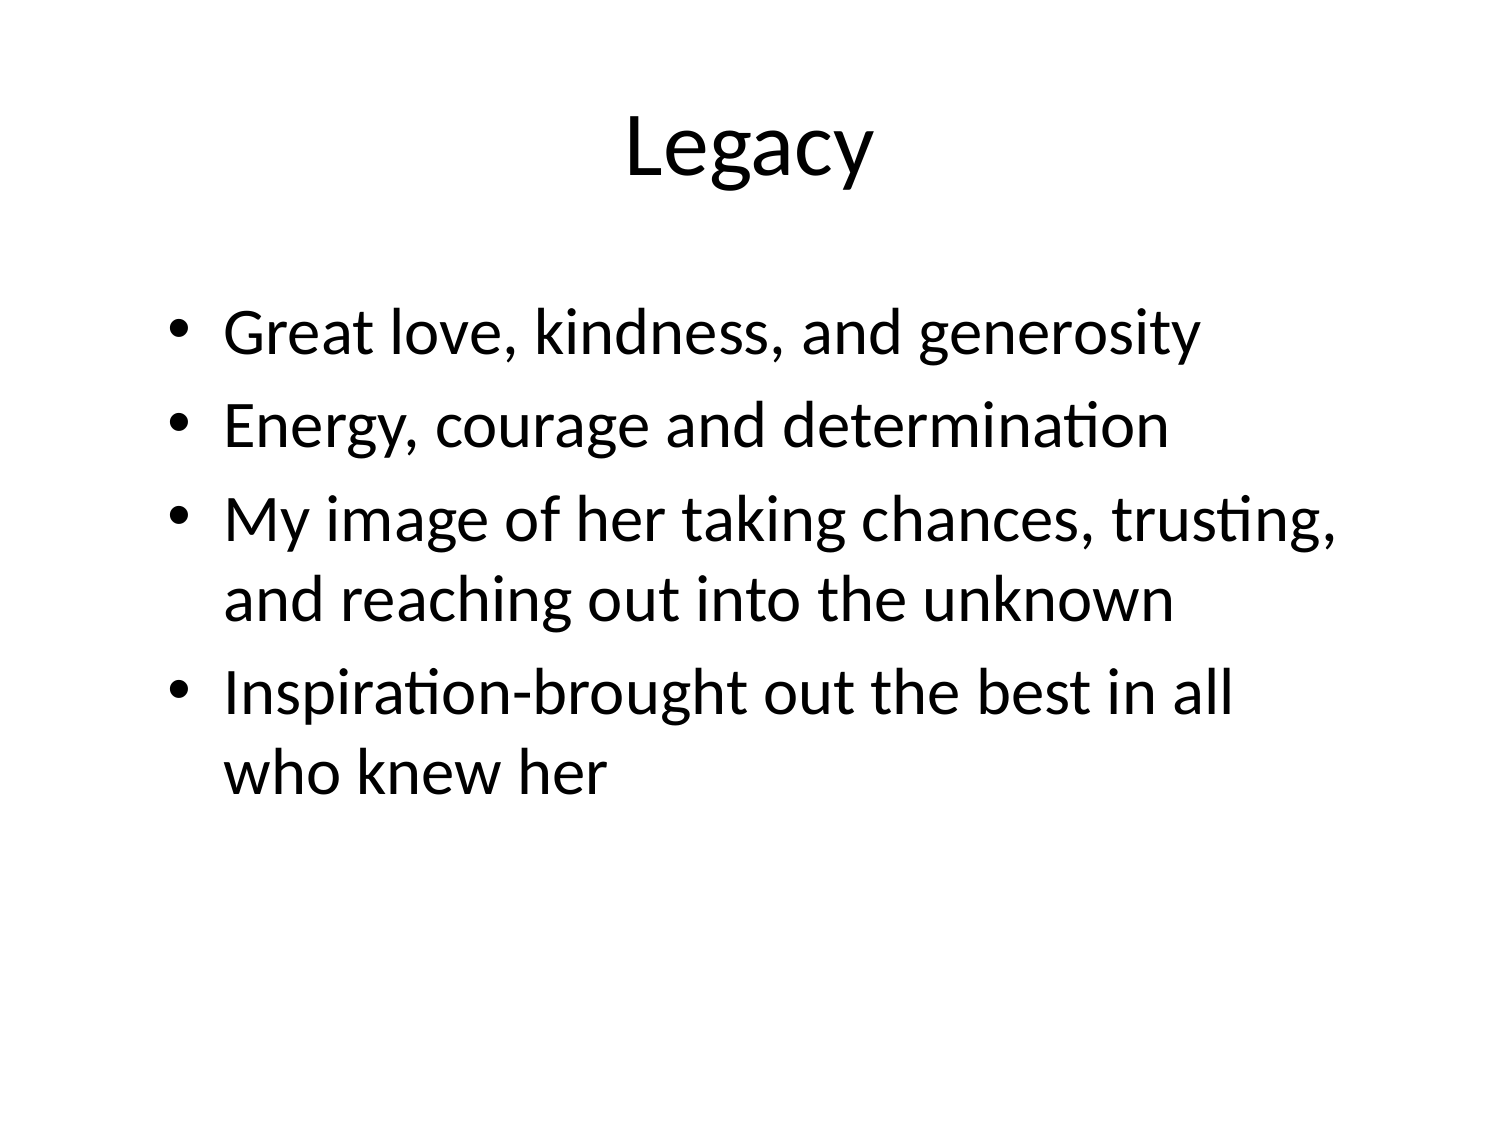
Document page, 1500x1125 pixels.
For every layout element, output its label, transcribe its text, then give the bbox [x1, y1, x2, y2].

title Legacy [75, 45, 1425, 233]
list Great love, kindness, and generosity Energy, courage and determination My image of her taking chances, trusting, and reaching out into the unknown Inspiration-brought out the best in all who knew her [152, 279, 1370, 910]
